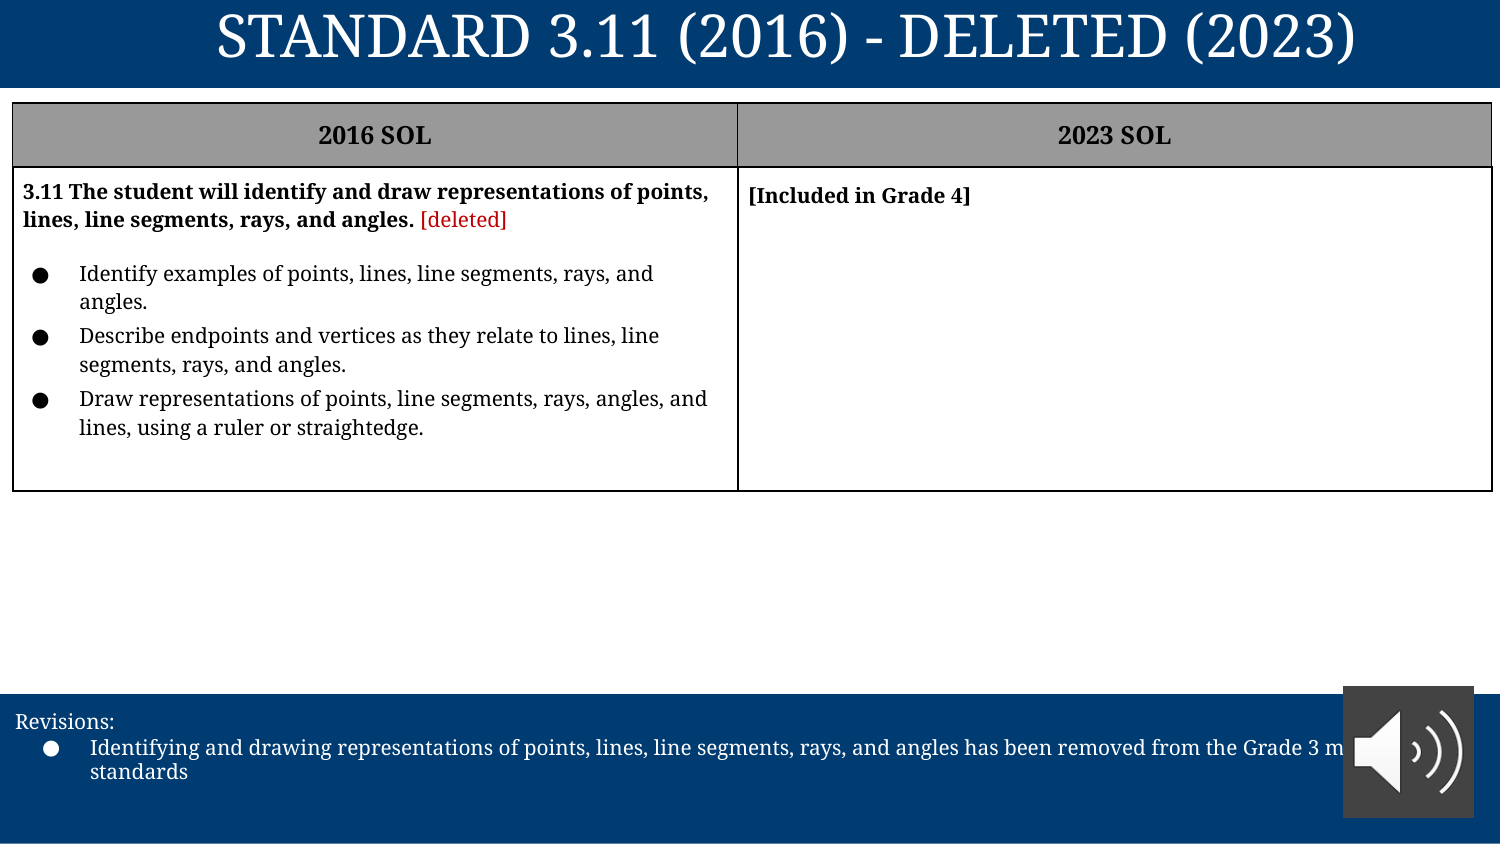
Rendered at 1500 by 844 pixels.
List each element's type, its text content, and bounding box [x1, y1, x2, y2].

text_box Revisions: Identifying and drawing representations of points, lines, line segments, rays, and angles has been removed from the Grade 3 mathematics standards [0, 694, 1500, 844]
table_header 2023 SOL [738, 104, 1491, 166]
table_cell [Included in Grade 4] [739, 168, 1491, 490]
table_cell 3.11 The student will identify and draw representations of points, lines, line segments, rays, and angles. [deleted] Identify examples of points, lines, line segments, rays, and angles. Describe endpoints and vertices as they relate to lines, line segments, rays, and angles. Draw representations of points, line segments, rays, angles, and lines, using a ruler or straightedge. [14, 168, 737, 490]
title Standard 3.11 (2016) - Deleted (2023) [0, 0, 1500, 88]
picture [1341, 685, 1476, 819]
table_header 2016 SOL [13, 104, 737, 166]
